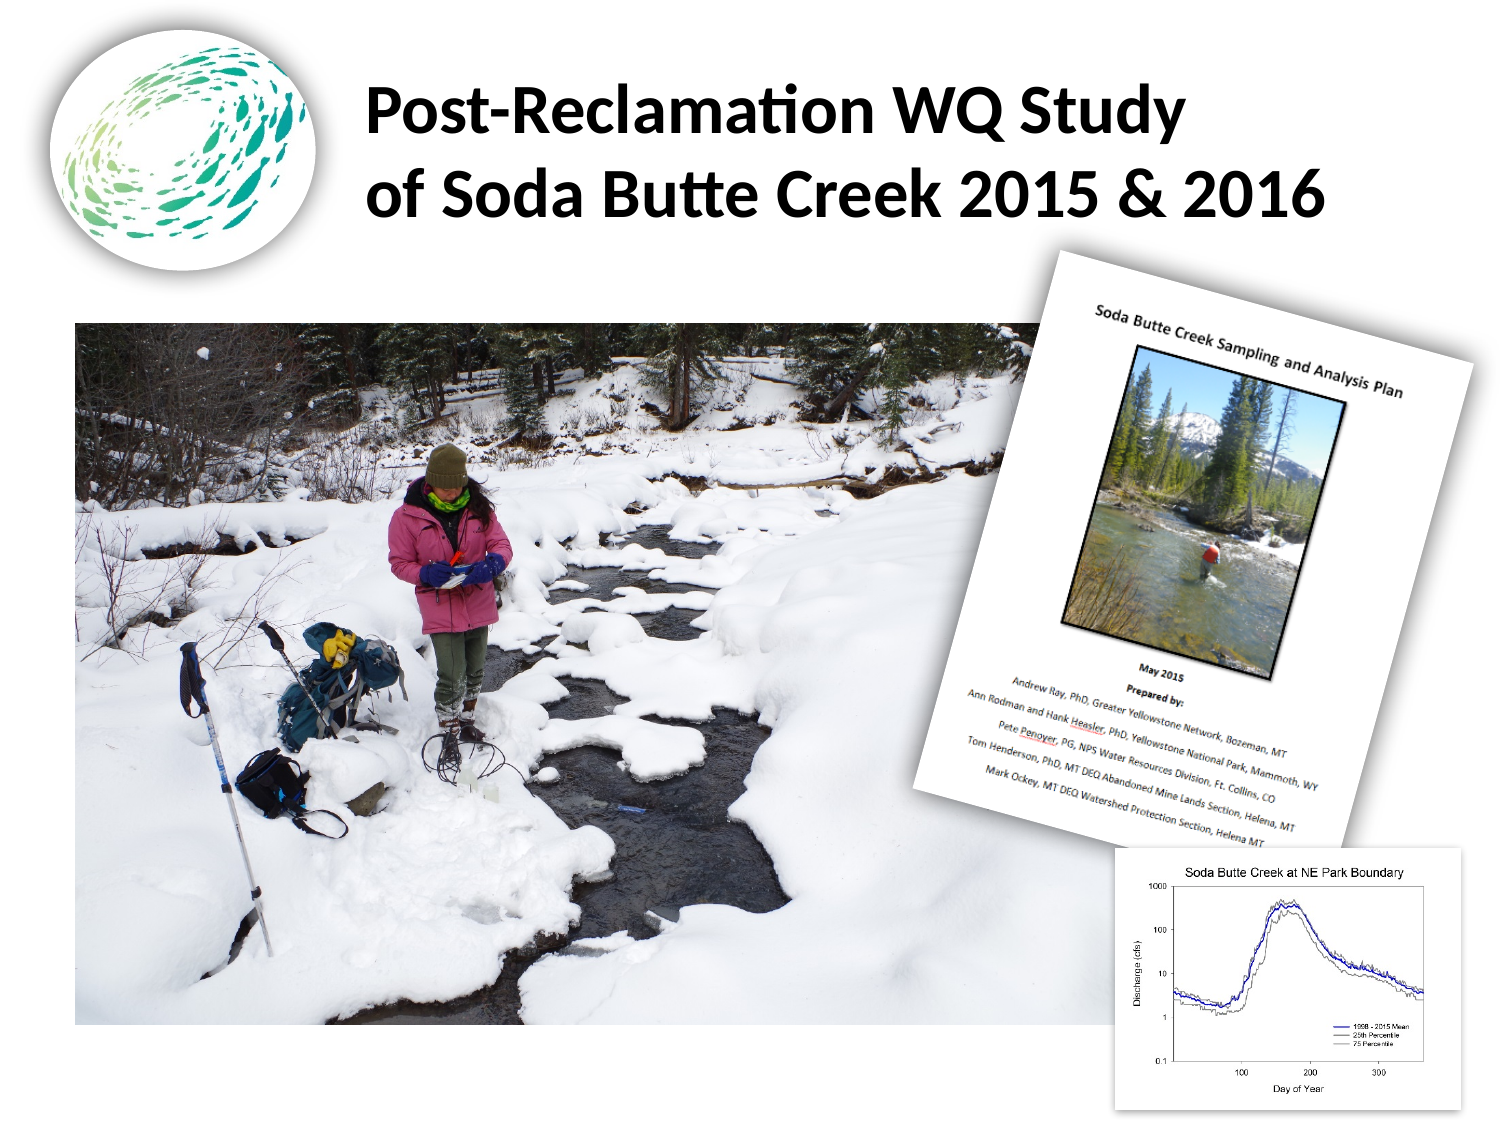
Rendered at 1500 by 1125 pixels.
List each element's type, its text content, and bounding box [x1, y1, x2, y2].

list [1129, 862, 1447, 1096]
title Post-Reclamation WQ Study of Soda Butte Creek 2015 & 2016 [350, 53, 1447, 241]
picture [74, 249, 1474, 1026]
picture [49, 29, 316, 271]
